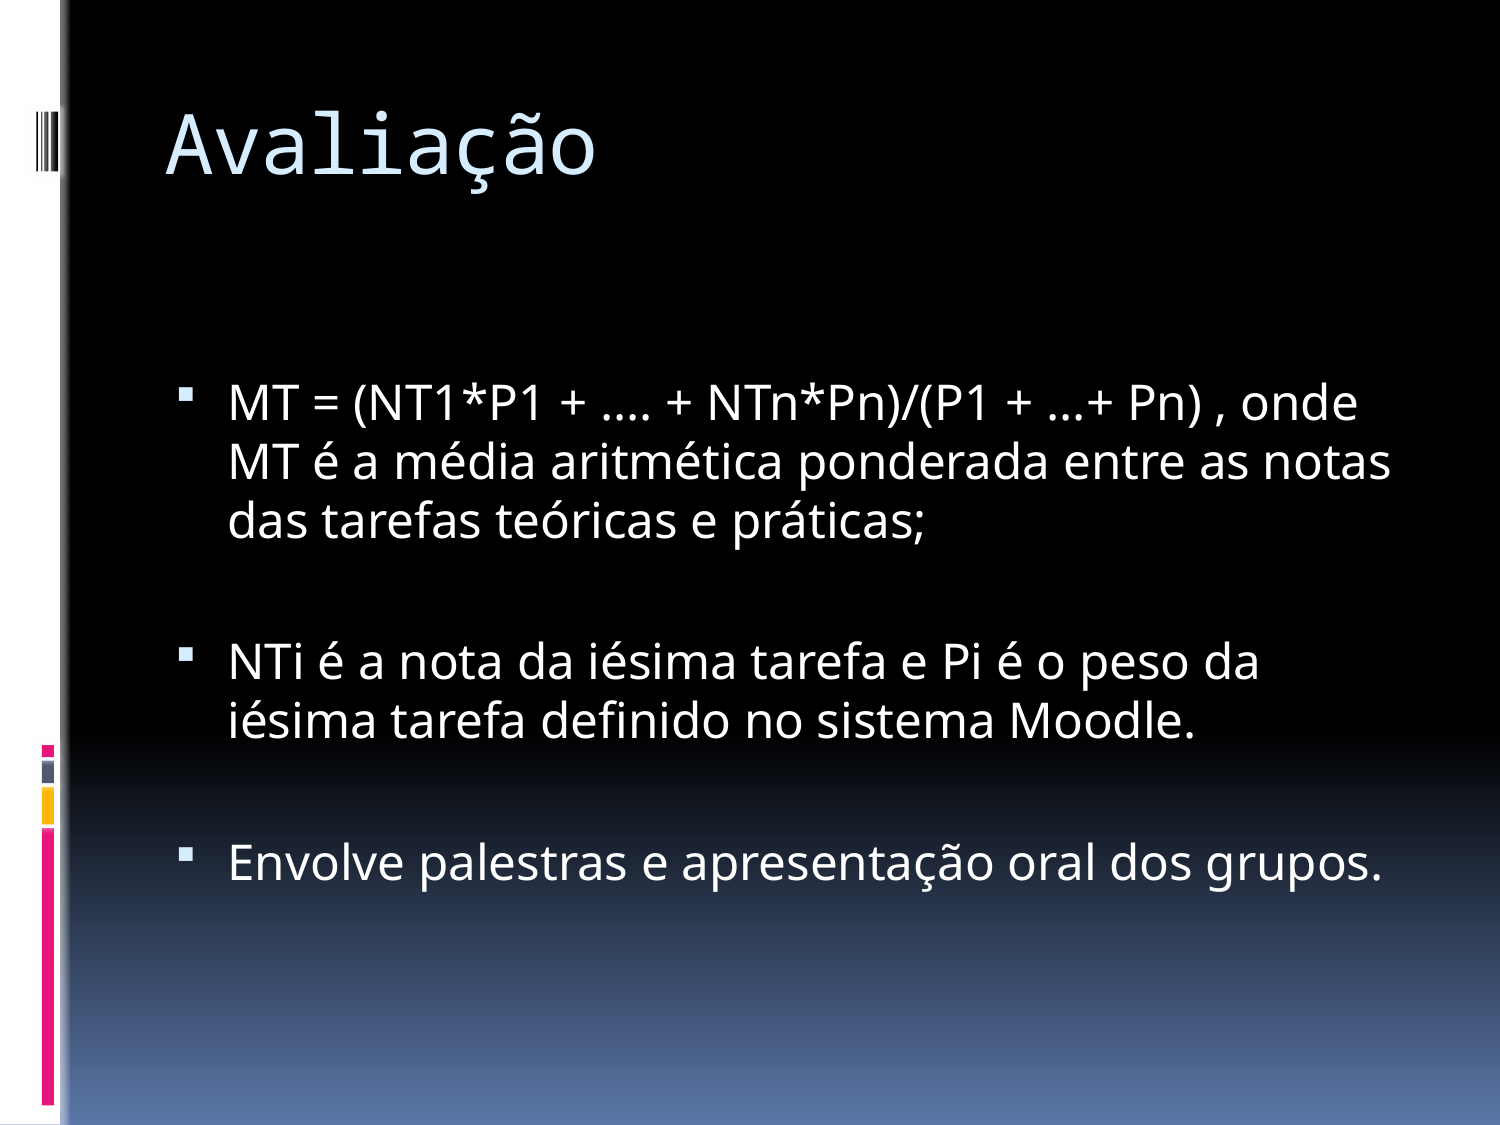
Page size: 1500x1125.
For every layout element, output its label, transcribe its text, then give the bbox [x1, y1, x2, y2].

title Avaliação [150, 83, 1425, 234]
list MT = (NT1*P1 + .... + NTn*Pn)/(P1 + ...+ Pn) , onde MT é a média aritmética ponderada entre as notas das tarefas teóricas e práticas; NTi é a nota da iésima tarefa e Pi é o peso da iésima tarefa definido no sistema Moodle. Envolve palestras e apresentação oral dos grupos. [150, 292, 1425, 1043]
